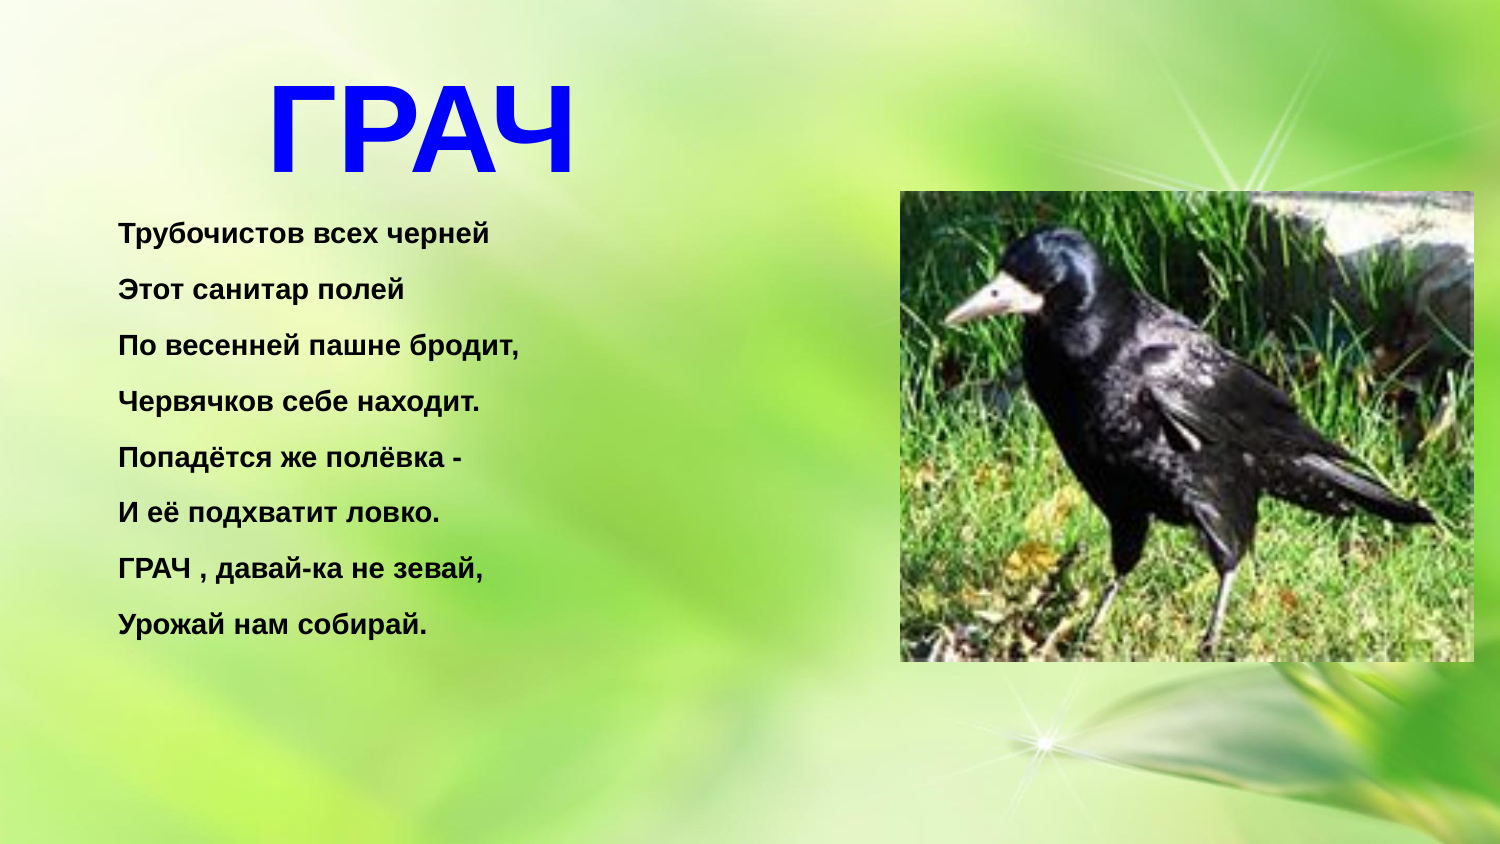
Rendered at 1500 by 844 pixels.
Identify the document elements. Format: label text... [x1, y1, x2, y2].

picture [0, 0, 1500, 844]
subtitle Трубочистов всех черней Этот санитар полей По весенней пашне бродит, Червячков себе находит. Попадётся же полёвка - И её подхватит ловко. ГРАЧ , давай-ка не зевай, Урожай нам собирай. [103, 199, 778, 732]
title ГРАЧ [112, 42, 1388, 215]
